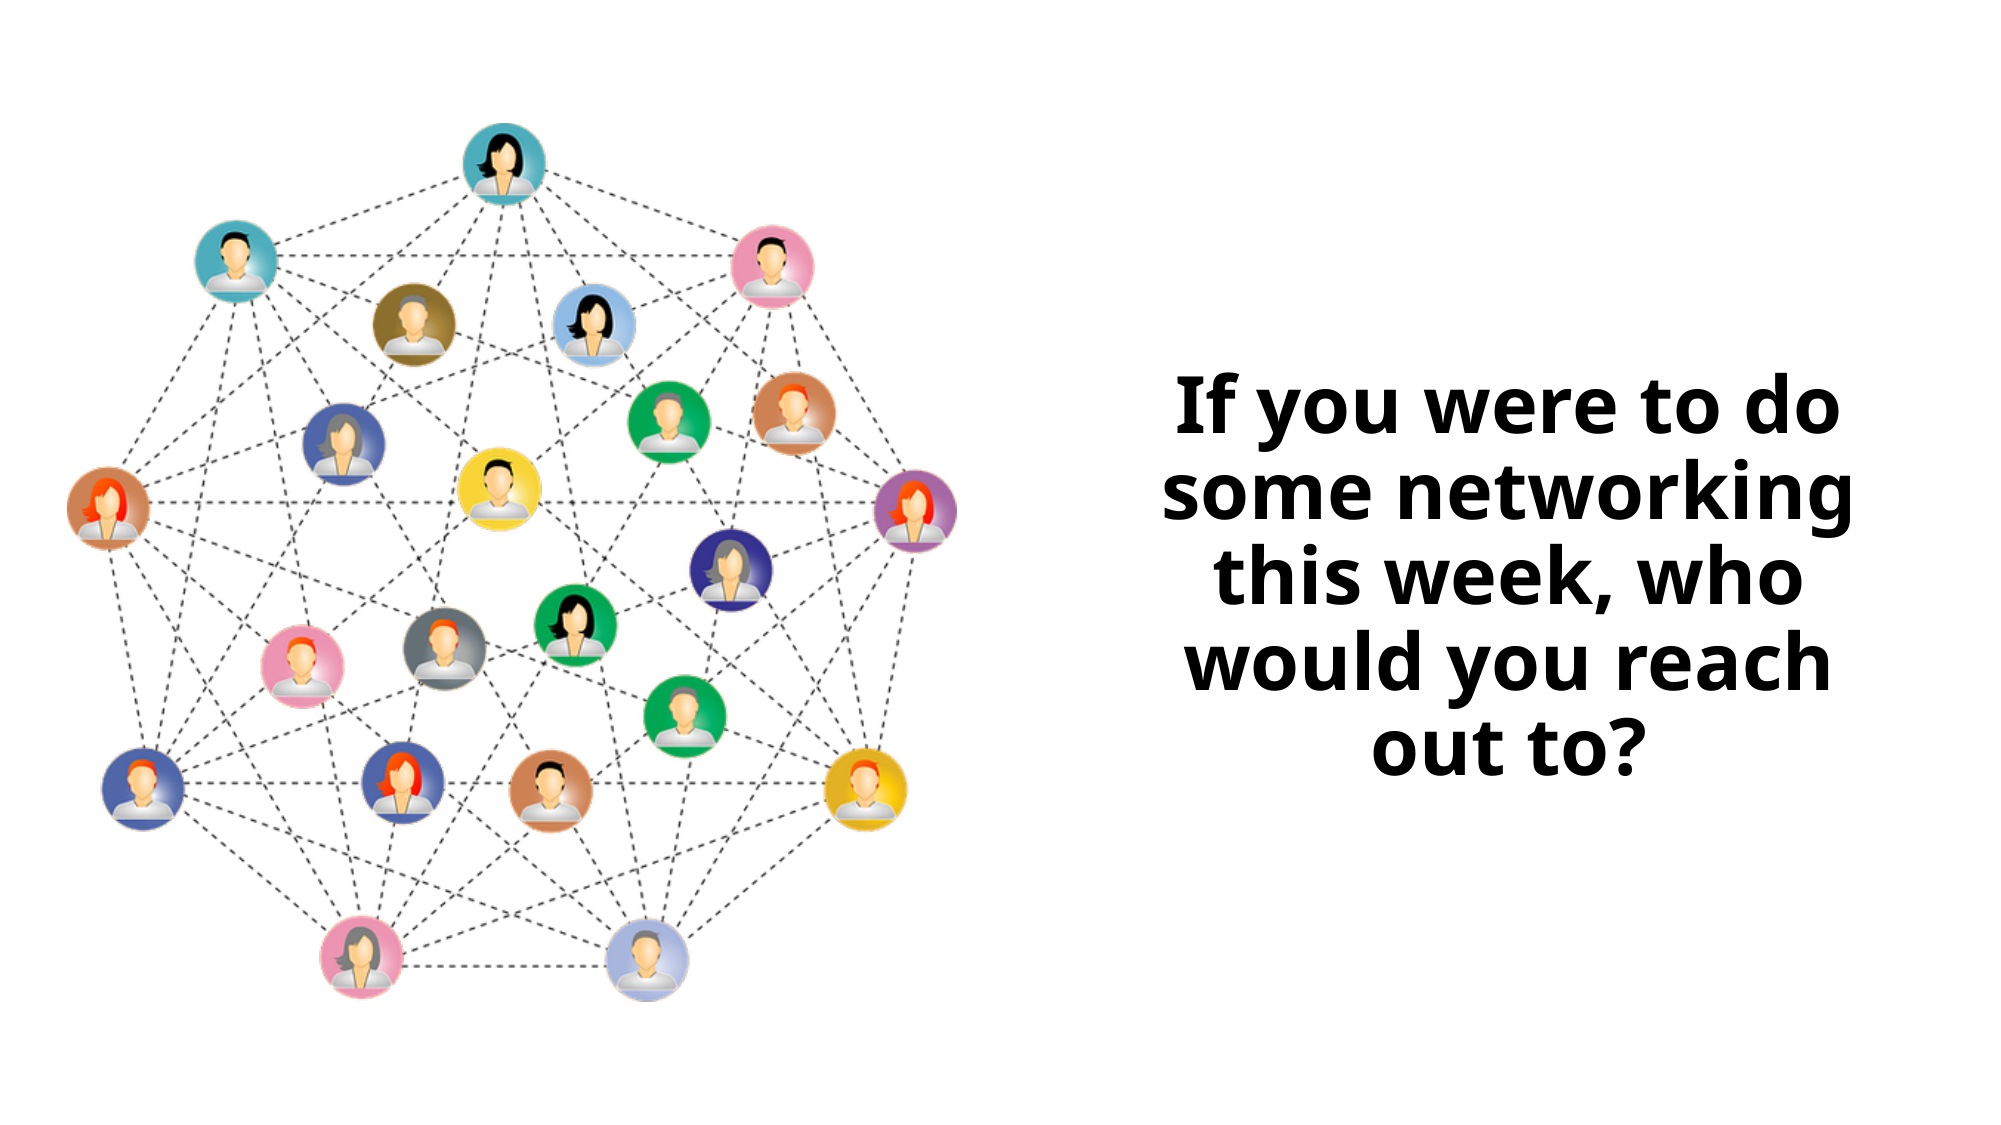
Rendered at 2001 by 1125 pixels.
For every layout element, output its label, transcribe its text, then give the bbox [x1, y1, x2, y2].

picture [66, 123, 957, 1002]
list If you were to do some networking this week, who would you reach out to? [1104, 357, 1915, 805]
